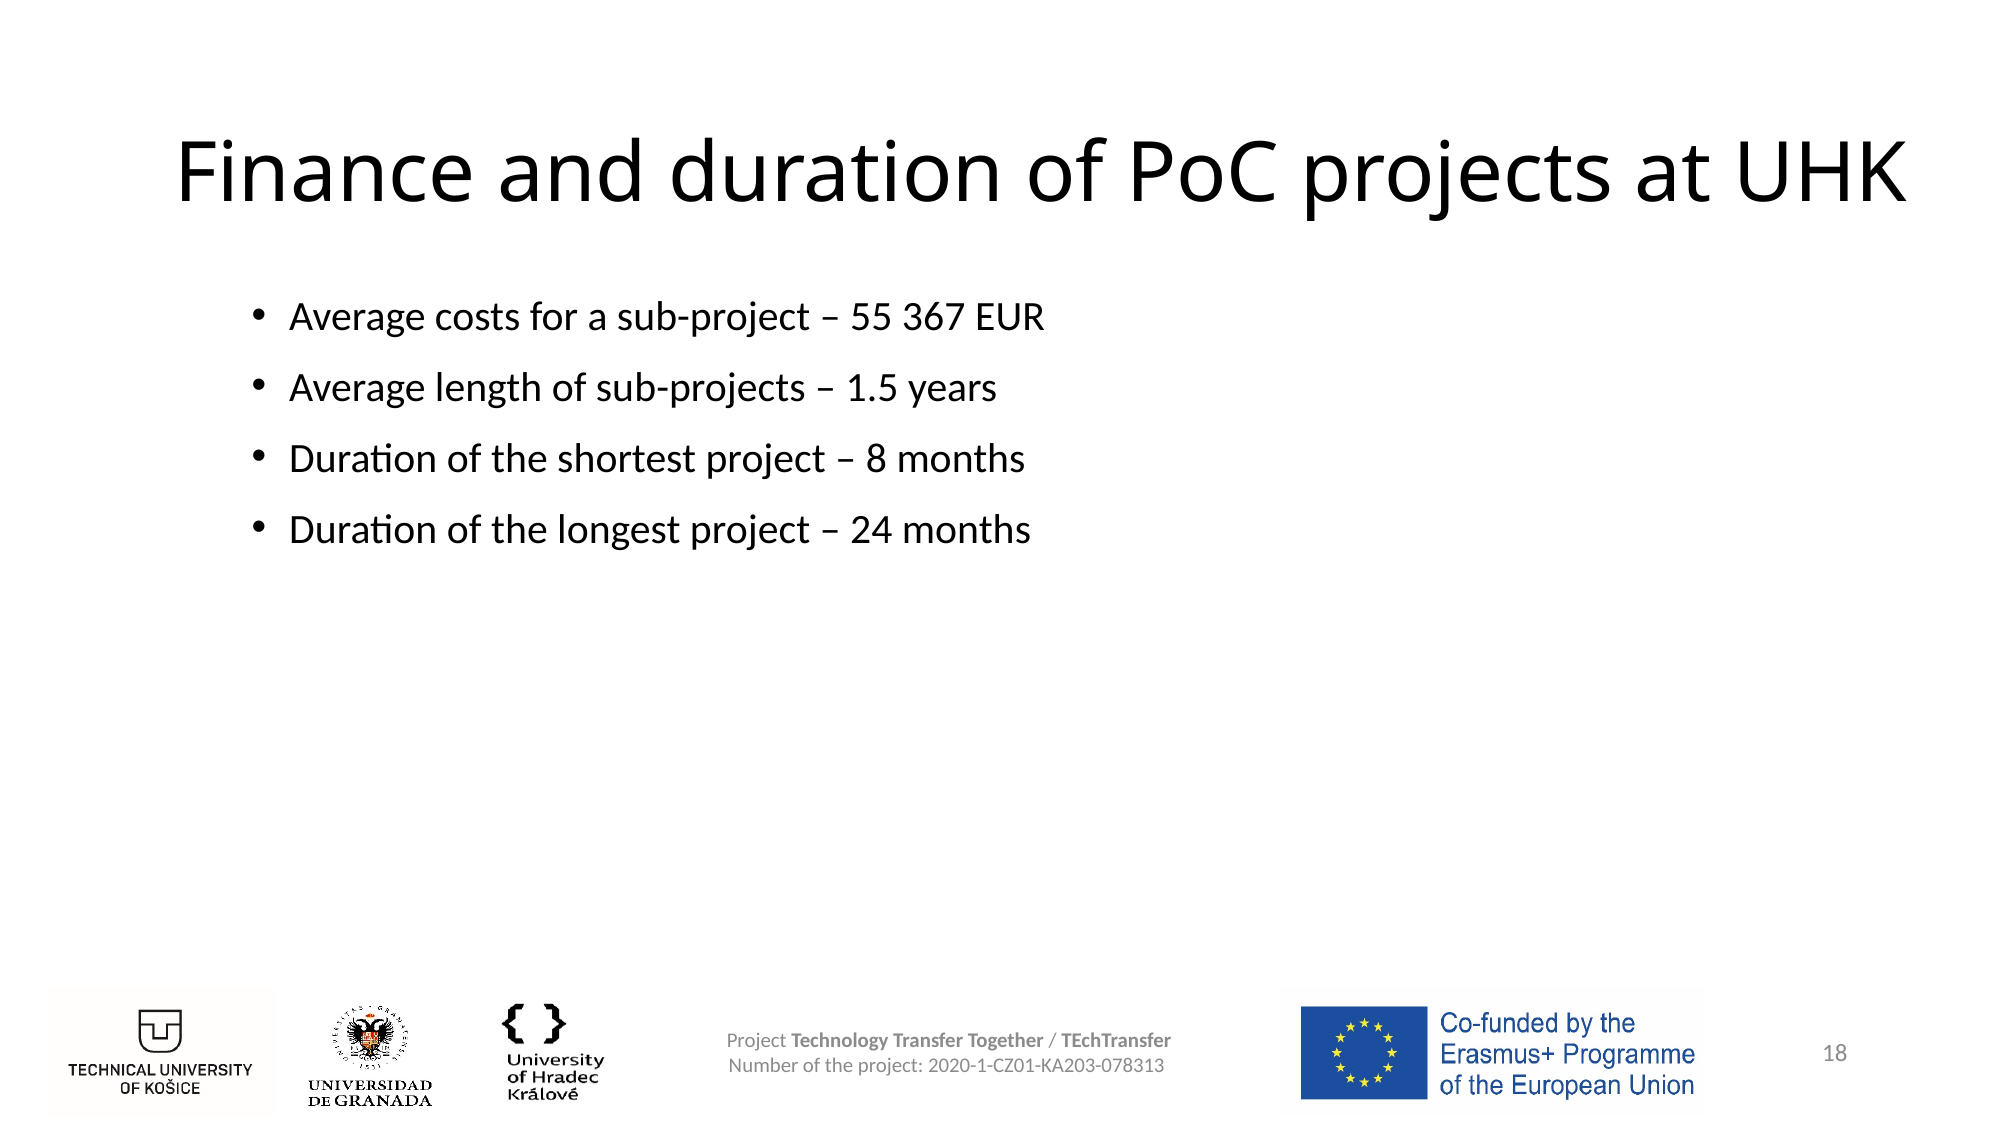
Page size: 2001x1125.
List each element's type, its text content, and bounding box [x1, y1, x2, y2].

slide_number 18 [1729, 1021, 1863, 1082]
footer Project Technology Transfer Together / TEchTransfer Number of the project: 2020-1-CZ01-KA203-078313 [662, 1022, 1236, 1082]
title Finance and duration of PoC projects at UHK [137, 59, 1946, 278]
picture [45, 987, 275, 1116]
list Average costs for a sub-project – 55 367 EUR Average length of sub-projects – 1.5 years Duration of the shortest project – 8 months Duration of the longest project – 24 months [236, 281, 1763, 636]
picture [294, 987, 444, 1116]
picture [480, 987, 625, 1116]
picture [1280, 987, 1706, 1116]
